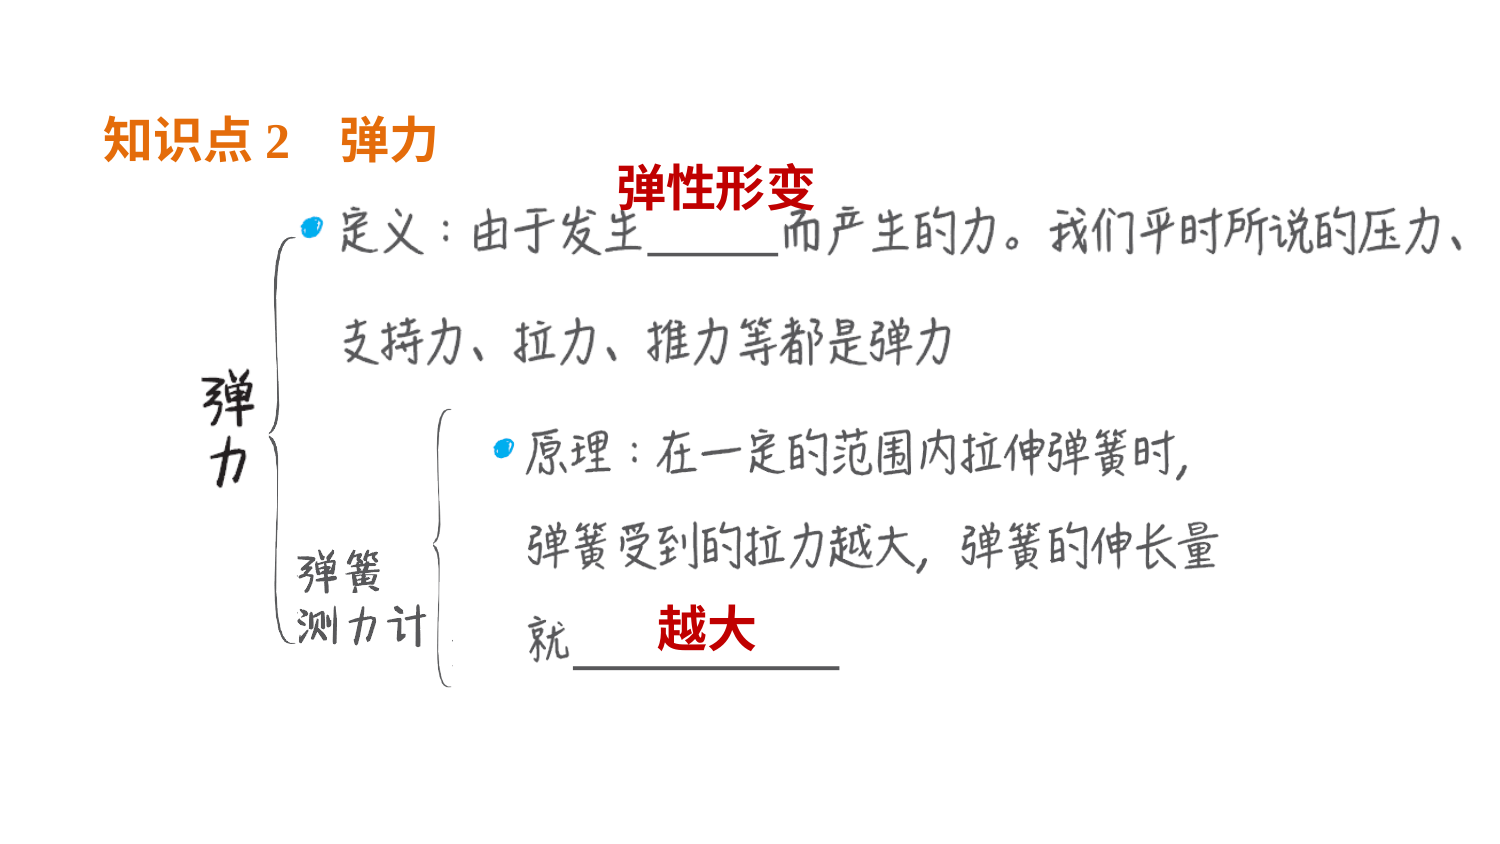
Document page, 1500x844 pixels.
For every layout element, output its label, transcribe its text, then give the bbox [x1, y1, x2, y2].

text_box 弹性形变 [601, 149, 831, 184]
text_box 知识点2 弹力 [88, 100, 1235, 176]
picture [432, 397, 454, 696]
picture [186, 344, 263, 517]
picture [481, 410, 1255, 694]
picture [268, 185, 1471, 661]
